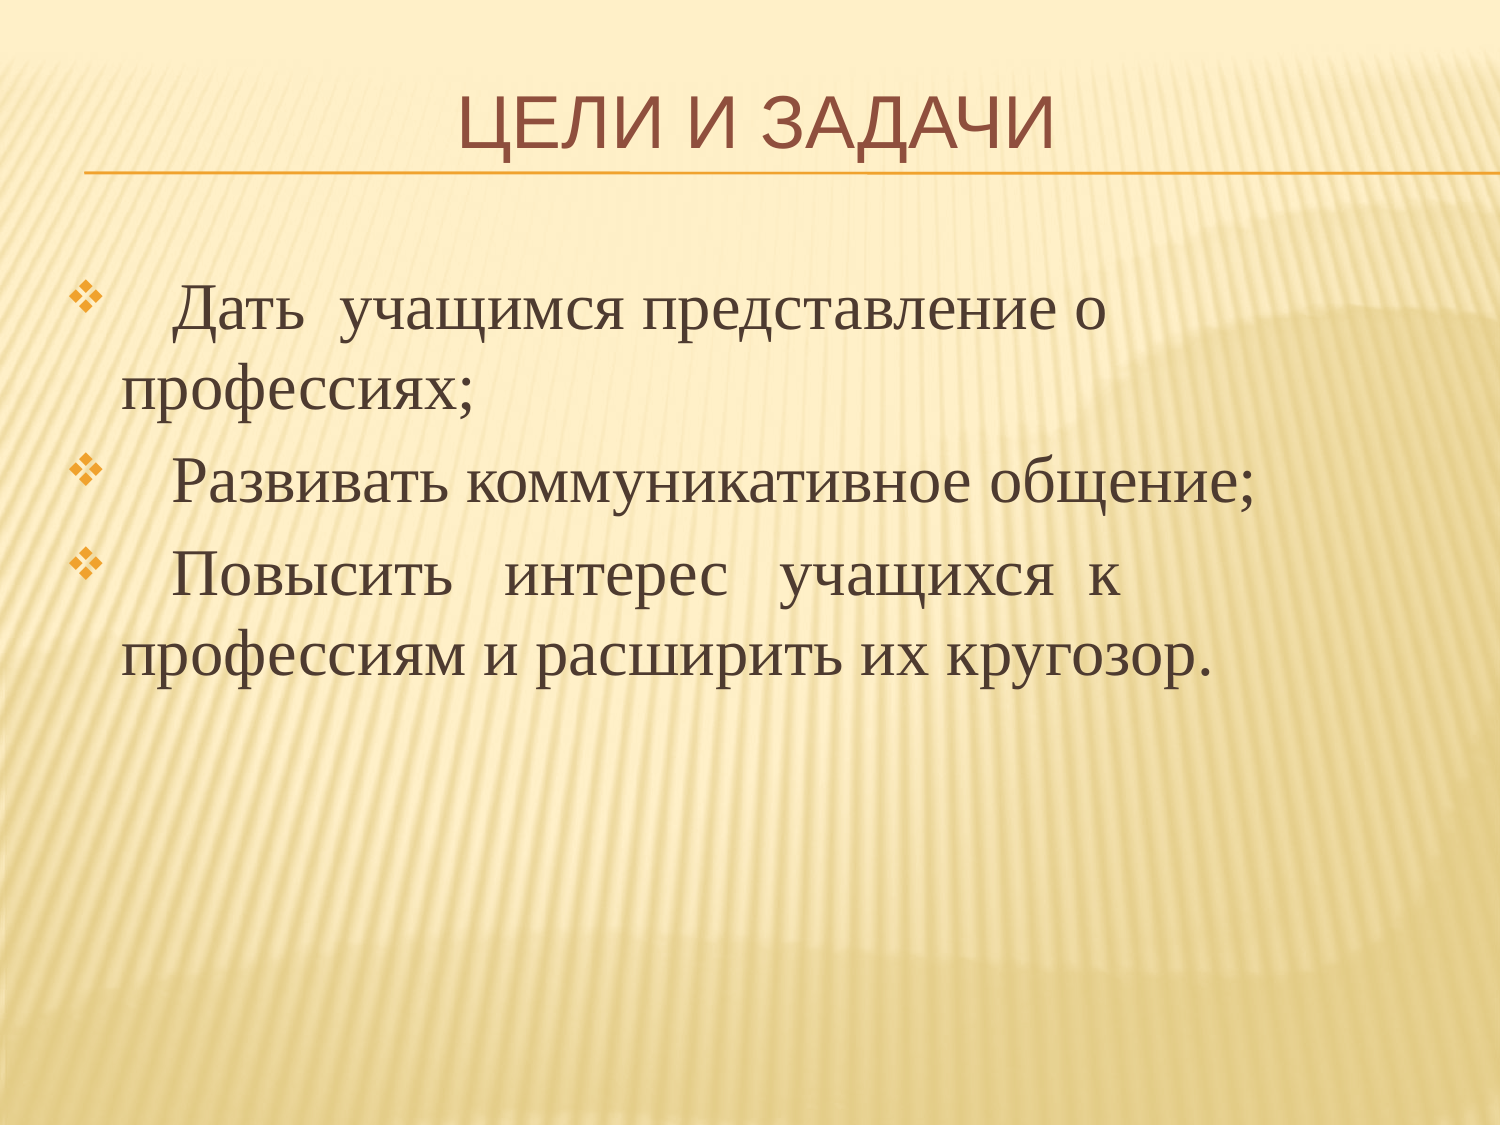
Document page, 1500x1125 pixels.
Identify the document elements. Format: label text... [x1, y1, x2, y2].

title Цели и задачи [82, 82, 1432, 247]
list Дать учащимся представление о профессиях; Развивать коммуникативное общение; Повысить интерес учащихся к профессиям и расширить их кругозор. [49, 254, 1476, 998]
